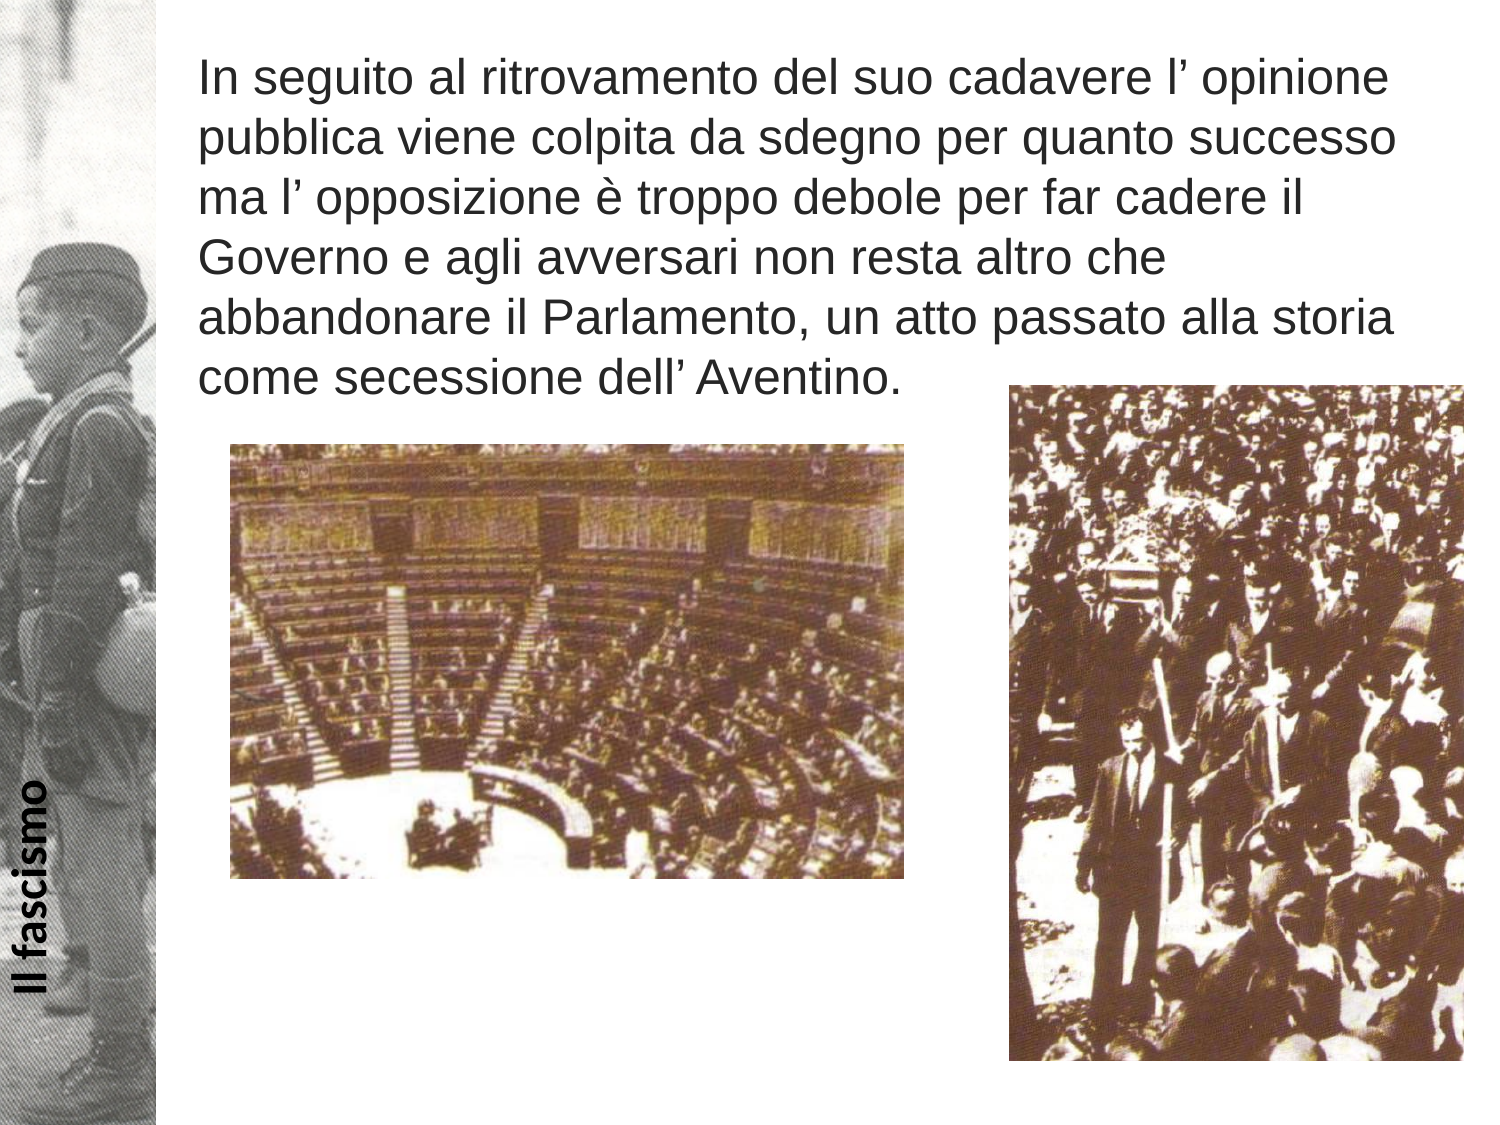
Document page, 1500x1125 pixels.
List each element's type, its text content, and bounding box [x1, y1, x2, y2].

picture [1009, 385, 1464, 1061]
text_box In seguito al ritrovamento del suo cadavere l’ opinione pubblica viene colpita da sdegno per quanto successo ma l’ opposizione è troppo debole per far cadere il Governo e agli avversari non resta altro che abbandonare il Parlamento, un atto passato alla storia come secessione dell’ Aventino. [183, 37, 1438, 413]
picture [229, 443, 904, 880]
picture [0, 0, 156, 1125]
